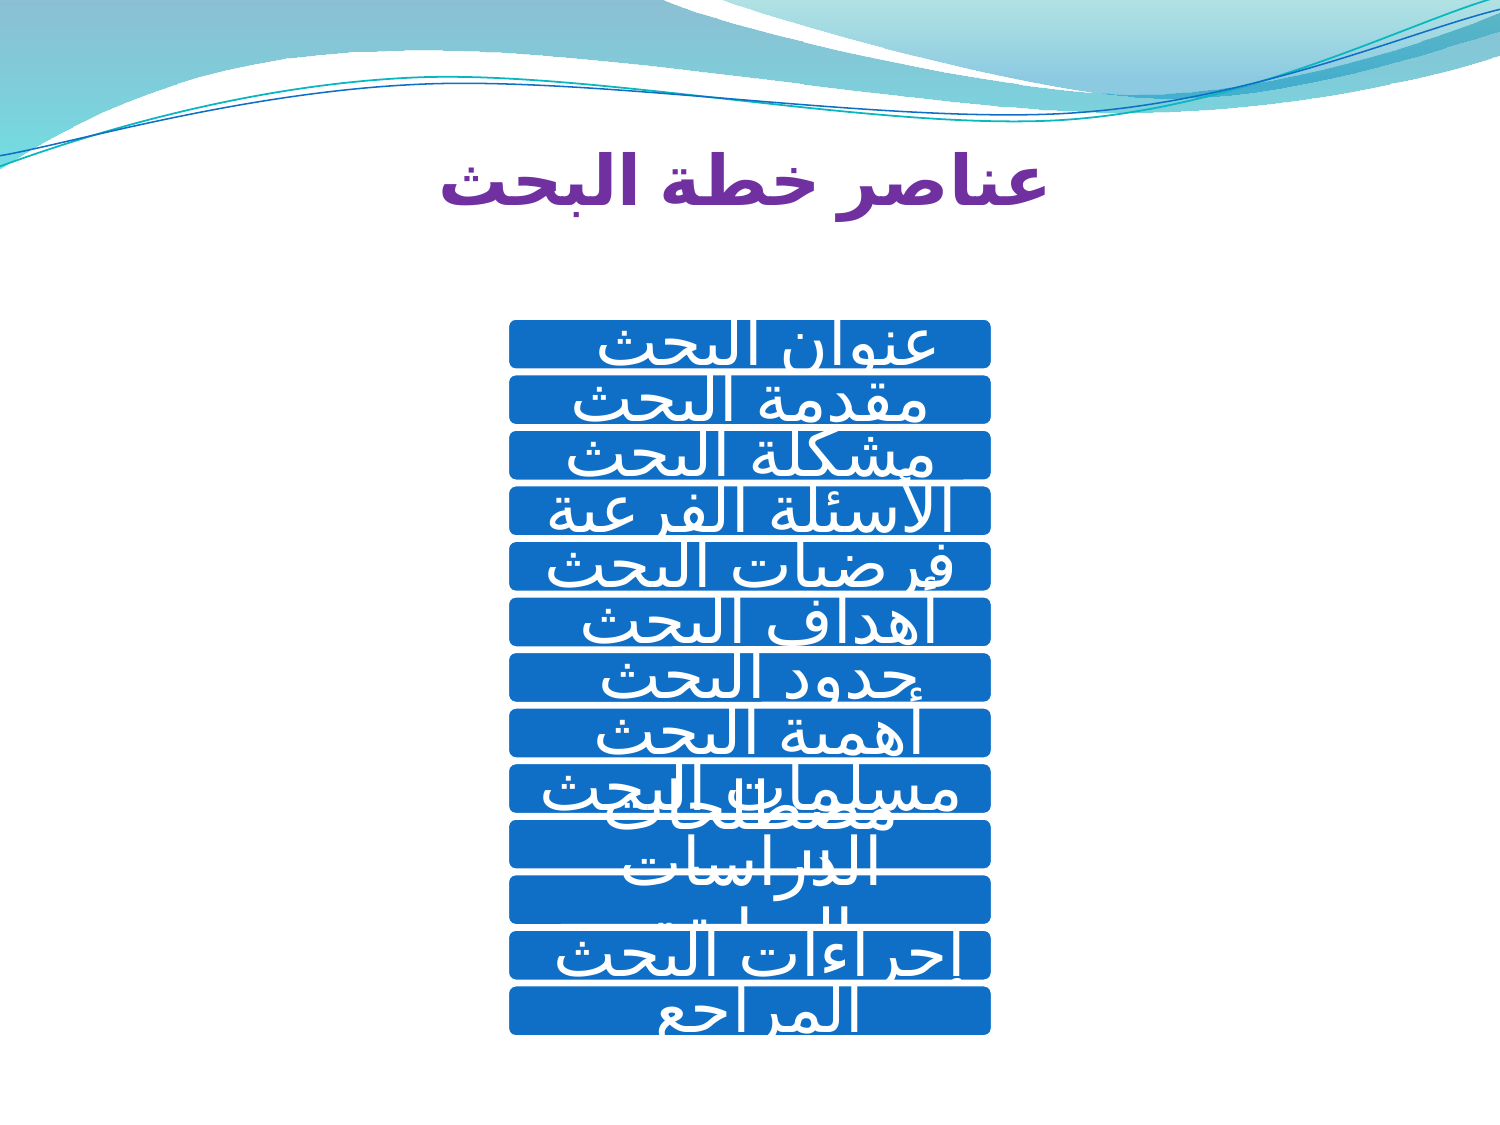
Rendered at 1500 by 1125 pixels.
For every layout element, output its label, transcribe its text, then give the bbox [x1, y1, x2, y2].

title عناصر خطة البحث [75, 66, 1412, 220]
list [74, 317, 1426, 1038]
